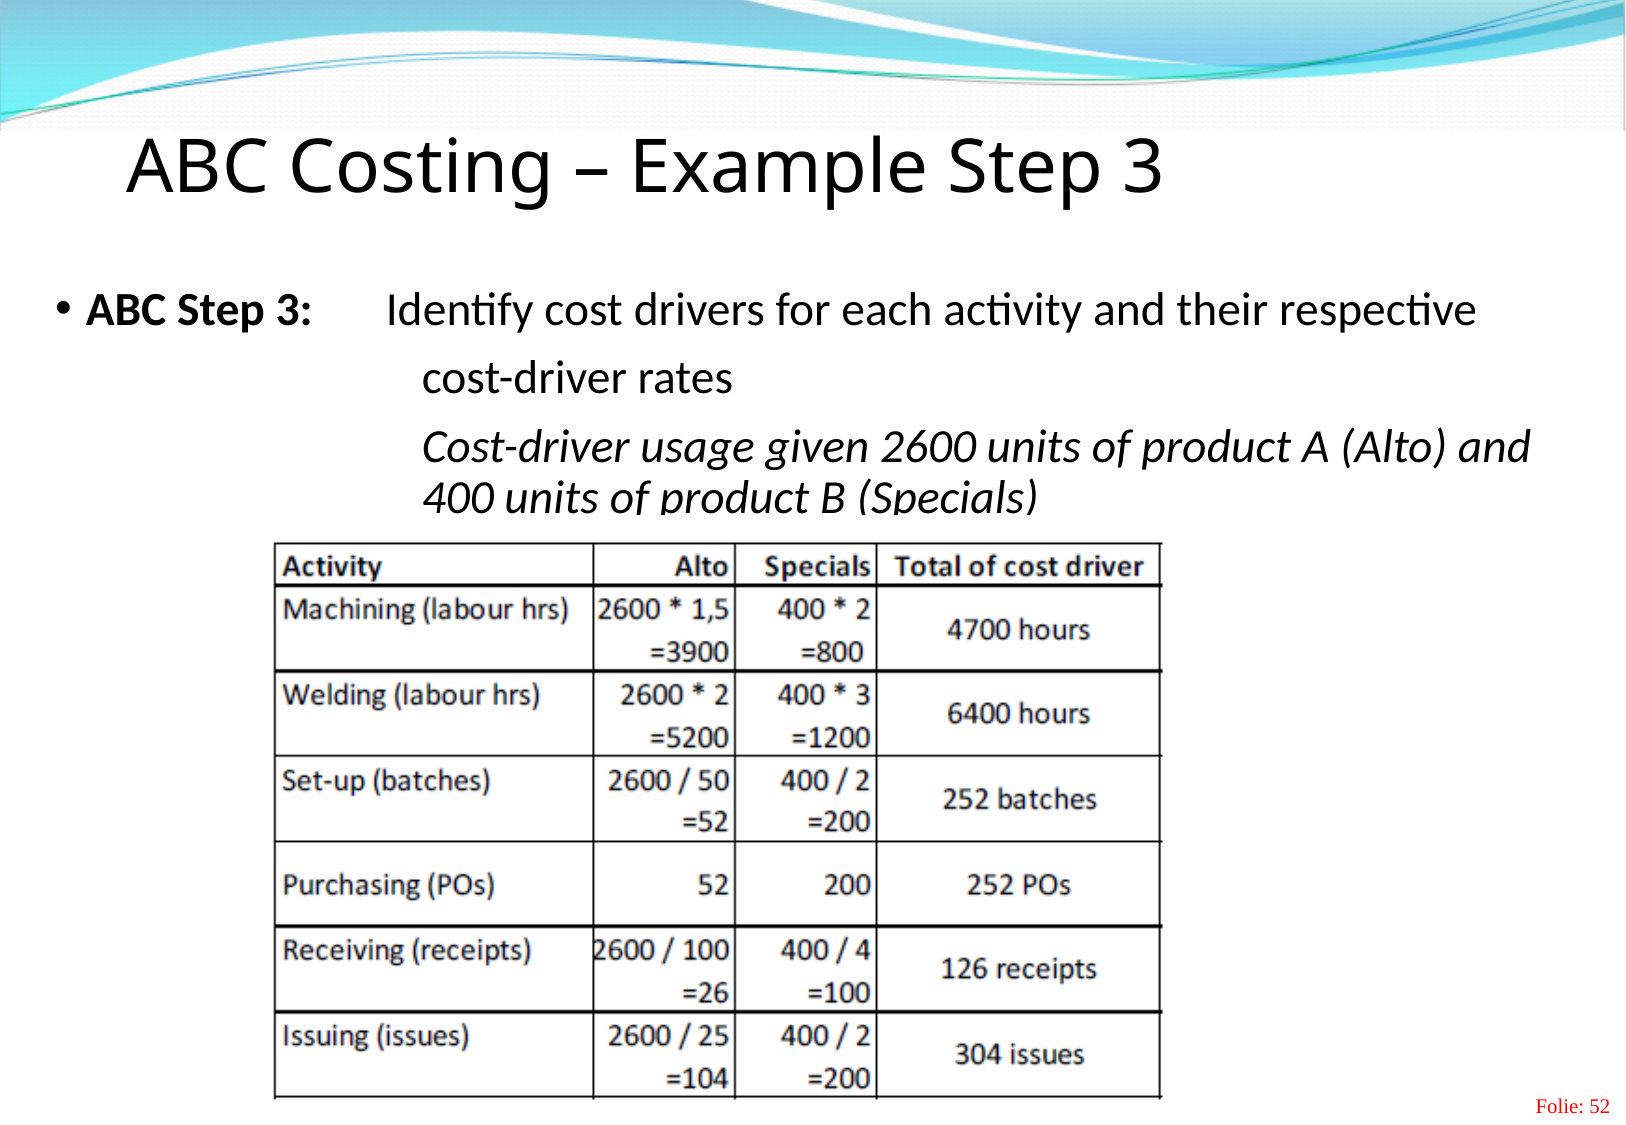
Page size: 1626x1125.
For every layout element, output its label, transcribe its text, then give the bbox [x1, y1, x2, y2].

picture [252, 515, 1189, 1111]
picture [0, 0, 1626, 131]
list ABC Step 3: Identify cost drivers for each activity and their respective cost-driver rates Cost-driver usage given 2600 units of product A (Alto) and 400 units of product B (Specials) [40, 277, 1585, 992]
title ABC Costing – Example Step 3 [111, 59, 1562, 277]
